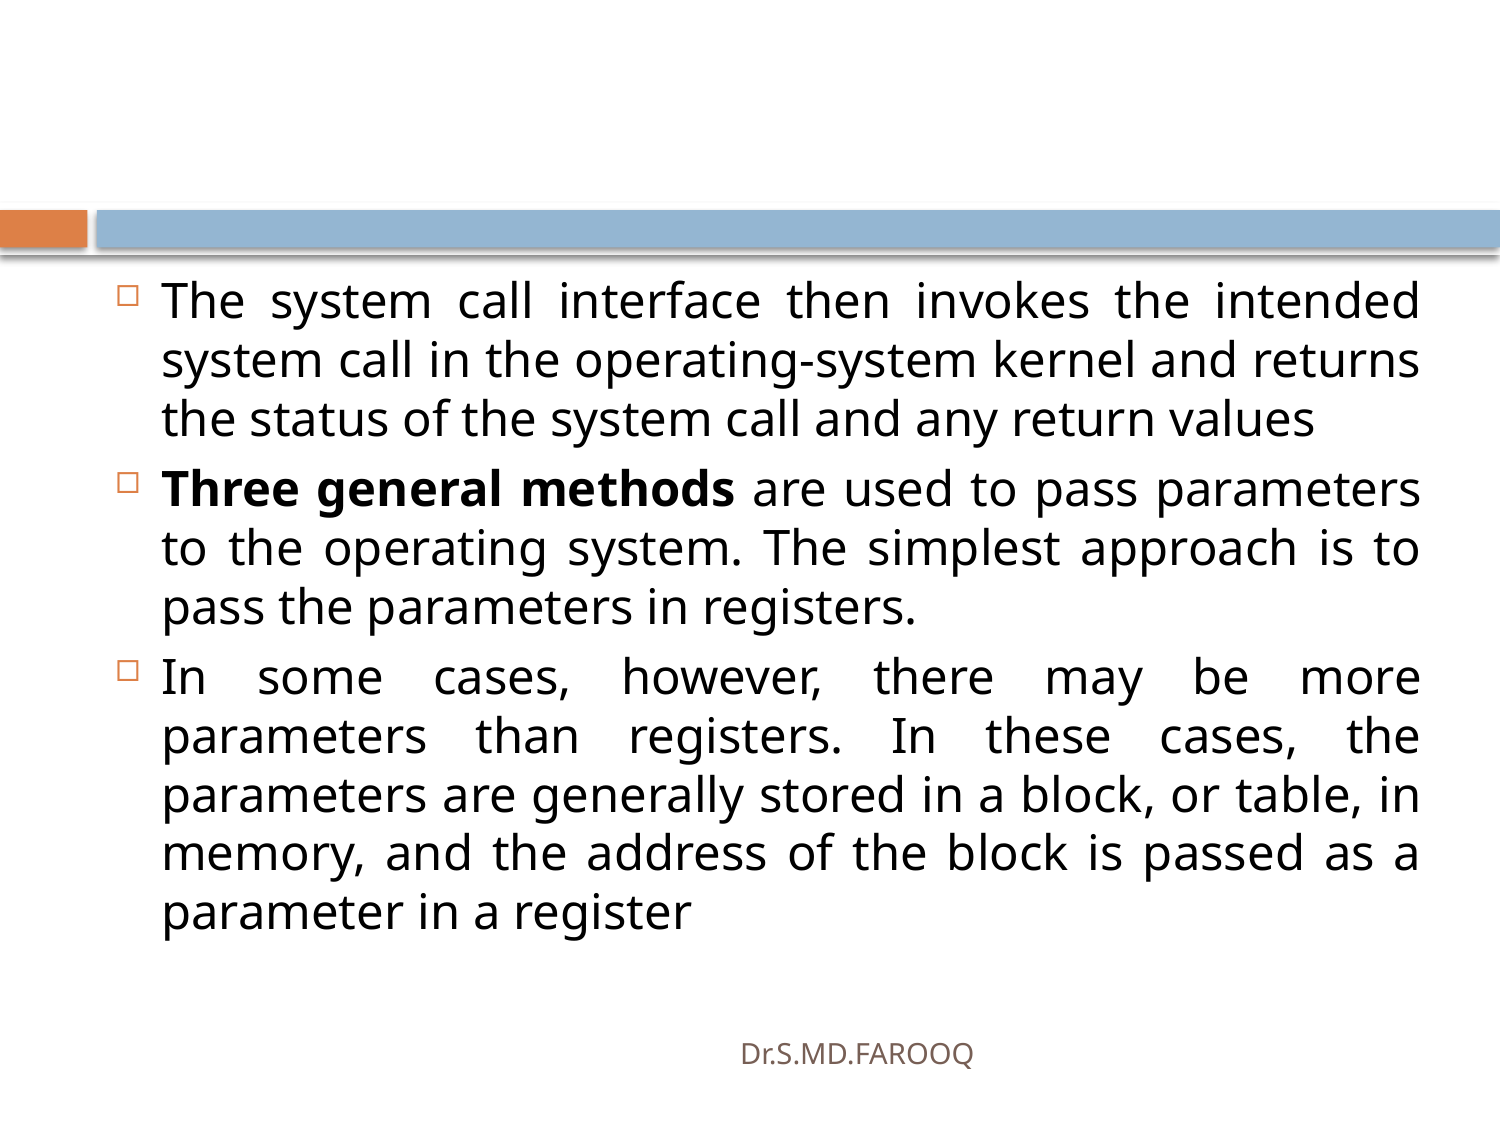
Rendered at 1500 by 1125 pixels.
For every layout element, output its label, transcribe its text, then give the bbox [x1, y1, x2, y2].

list The system call interface then invokes the intended system call in the operating-system kernel and returns the status of the system call and any return values Three general methods are used to pass parameters to the operating system. The simplest approach is to pass the parameters in registers. In some cases, however, there may be more parameters than registers. In these cases, the parameters are generally stored in a block, or table, in memory, and the address of the block is passed as a parameter in a register [100, 262, 1438, 1000]
footer Dr.S.MD.FAROOQ [99, 1024, 990, 1085]
